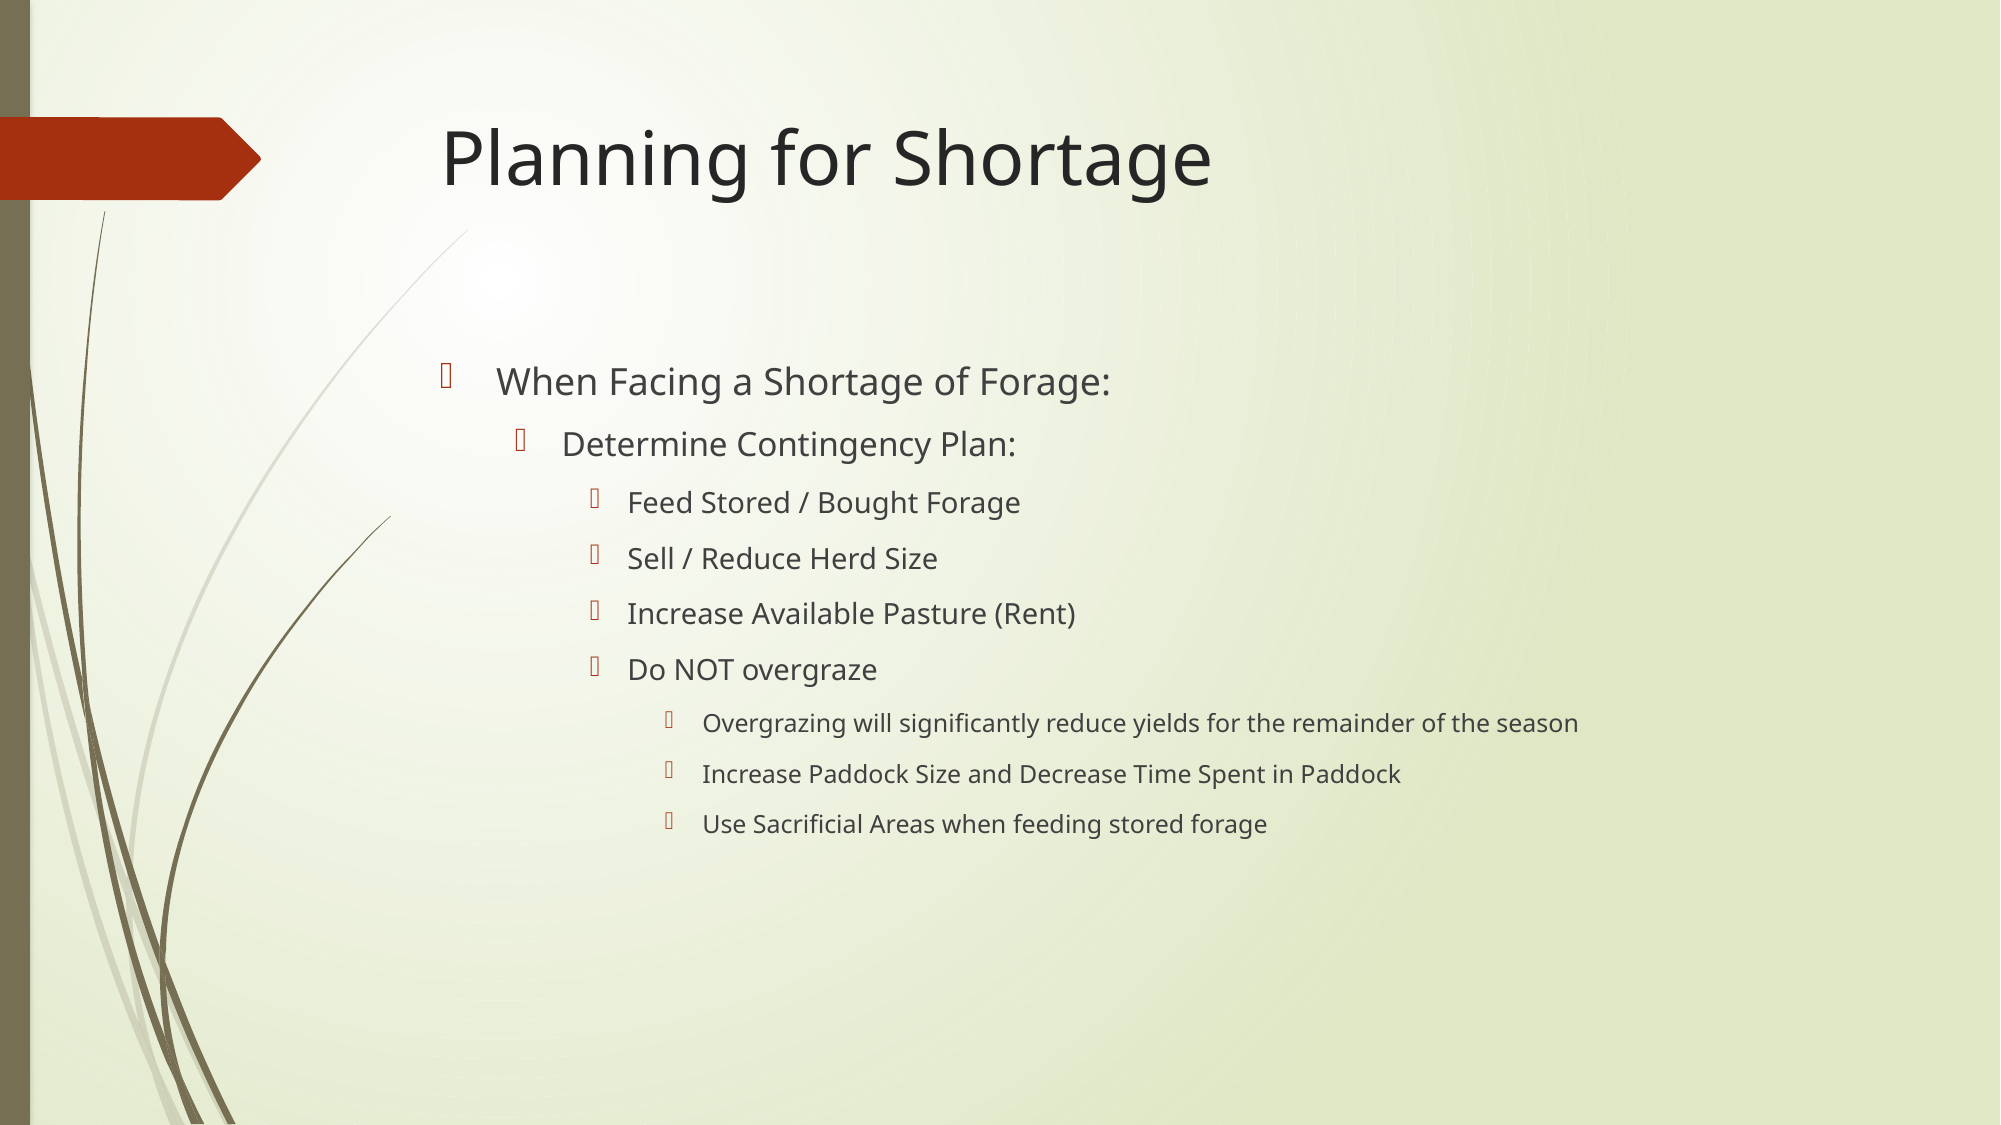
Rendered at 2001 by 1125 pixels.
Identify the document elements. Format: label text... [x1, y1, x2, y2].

list When Facing a Shortage of Forage: Determine Contingency Plan: Feed Stored / Bought Forage Sell / Reduce Herd Size Increase Available Pasture (Rent) Do NOT overgraze Overgrazing will significantly reduce yields for the remainder of the season Increase Paddock Size and Decrease Time Spent in Paddock Use Sacrificial Areas when feeding stored forage [424, 350, 1888, 970]
title Planning for Shortage [425, 102, 1888, 313]
